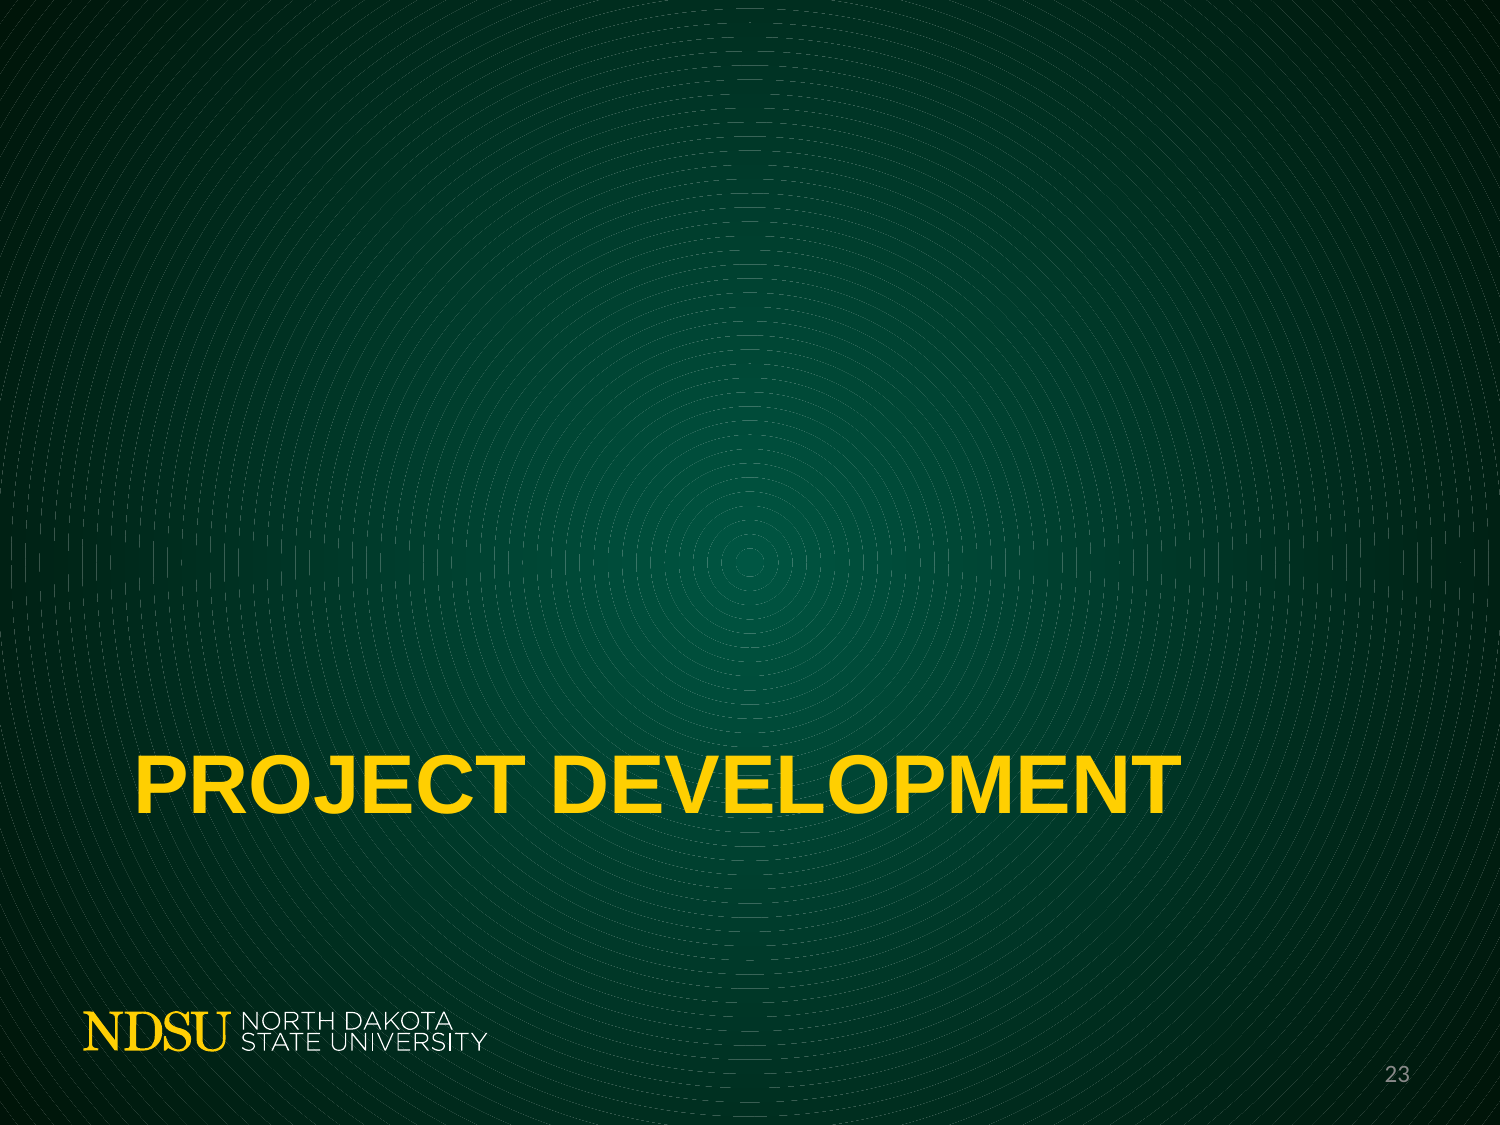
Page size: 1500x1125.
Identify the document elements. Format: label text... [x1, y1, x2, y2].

title Project Development [118, 722, 1394, 947]
slide_number 23 [1074, 1042, 1425, 1103]
